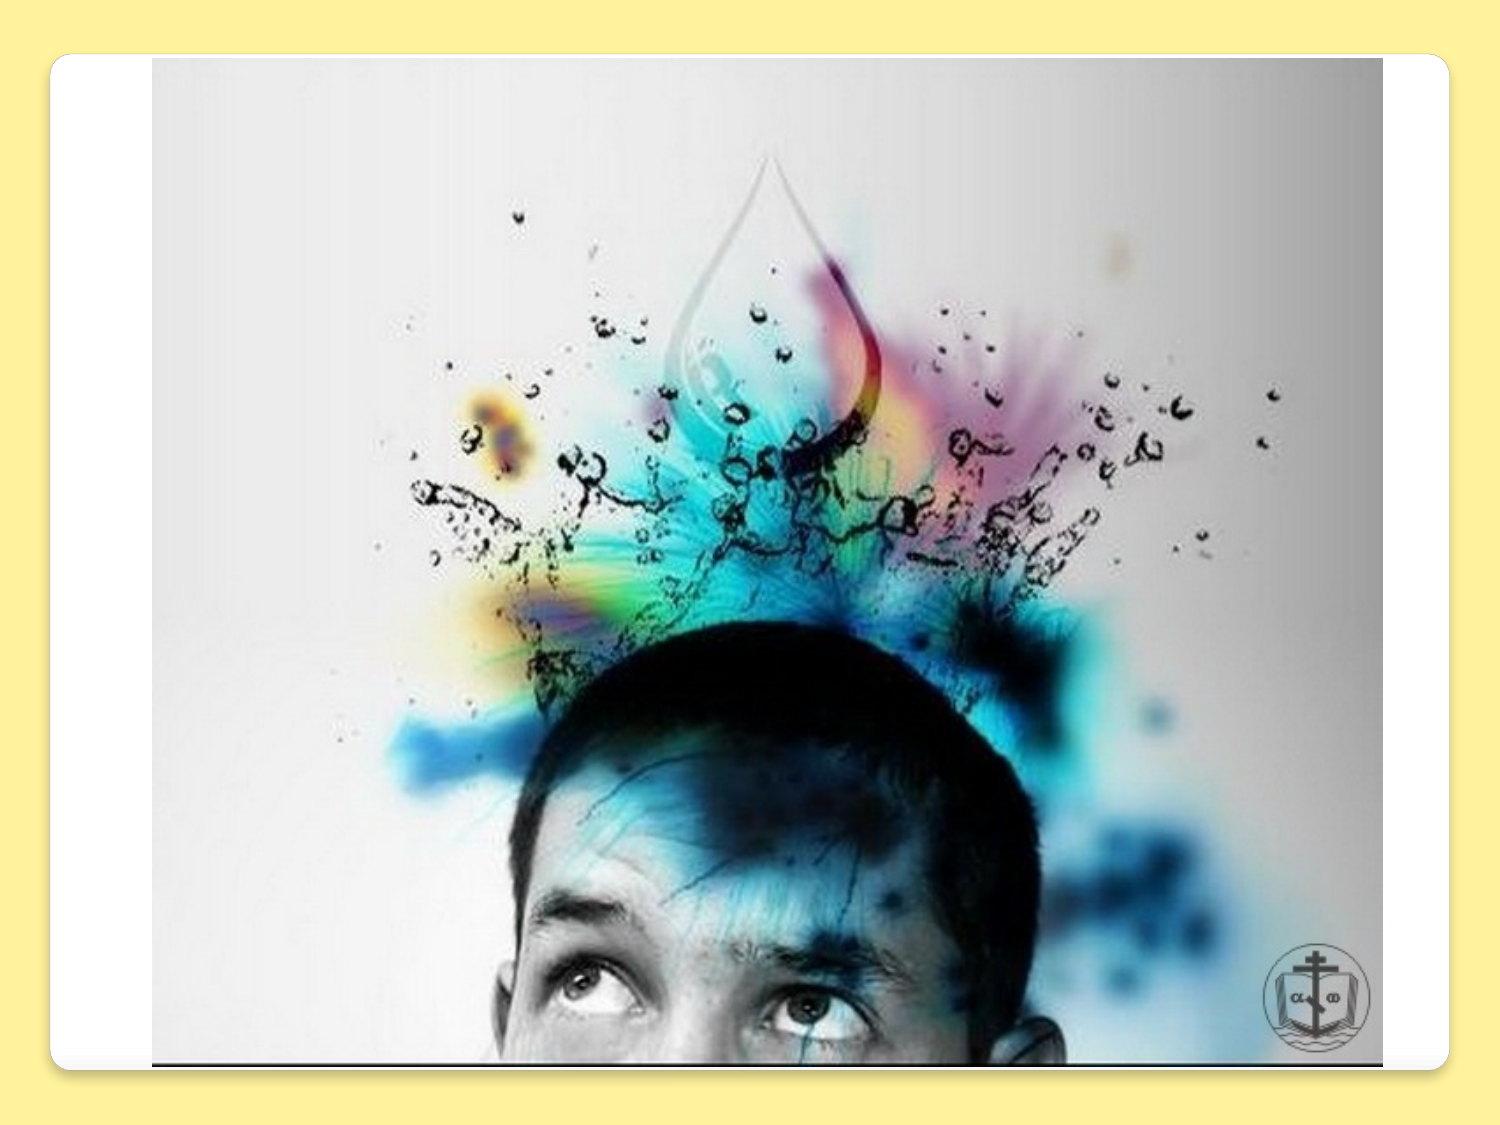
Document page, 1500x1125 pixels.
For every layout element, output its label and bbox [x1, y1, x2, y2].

picture [152, 58, 1383, 1067]
